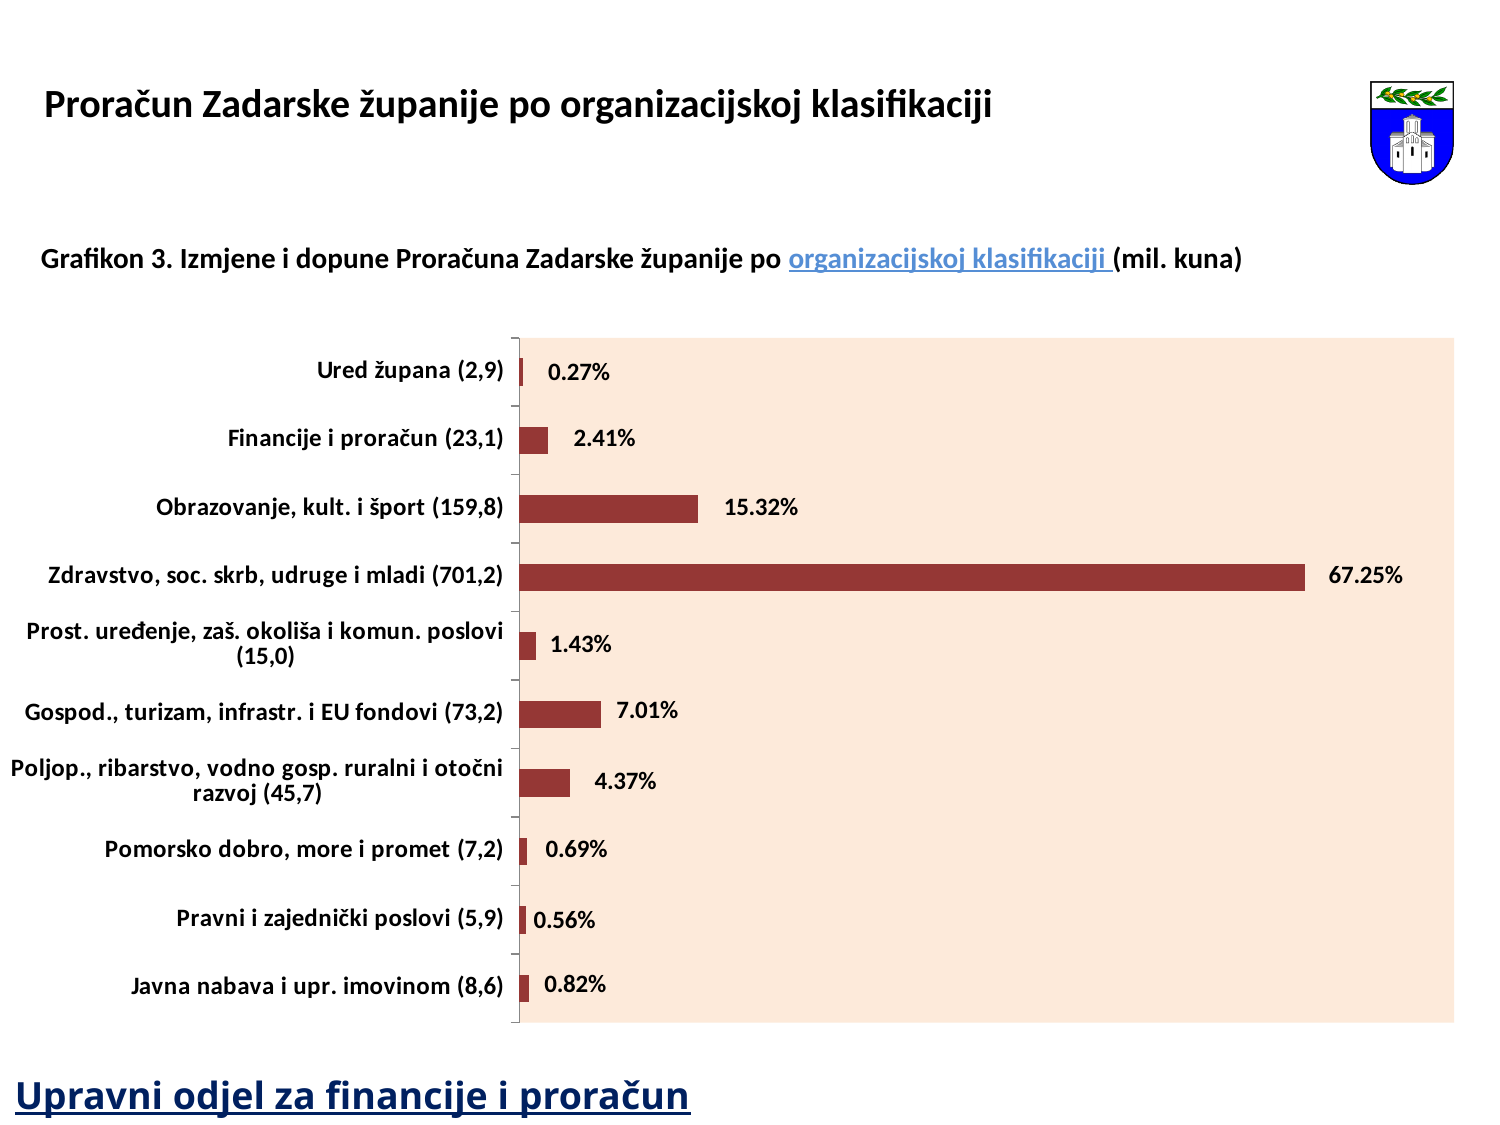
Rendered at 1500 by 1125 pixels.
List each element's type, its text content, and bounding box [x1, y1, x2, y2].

text_box Proračun Zadarske županije po organizacijskoj klasifikaciji [29, 42, 1223, 188]
text_box Grafikon 3. Izmjene i dopune Proračuna Zadarske županije po organizacijskoj klasifikaciji (mil. kuna) [0, 231, 1436, 282]
title [76, 42, 1427, 231]
picture [1370, 80, 1454, 186]
chart [0, 302, 1500, 1036]
text_box Upravni odjel za financije i proračun Zadarske županije [0, 1064, 798, 1125]
